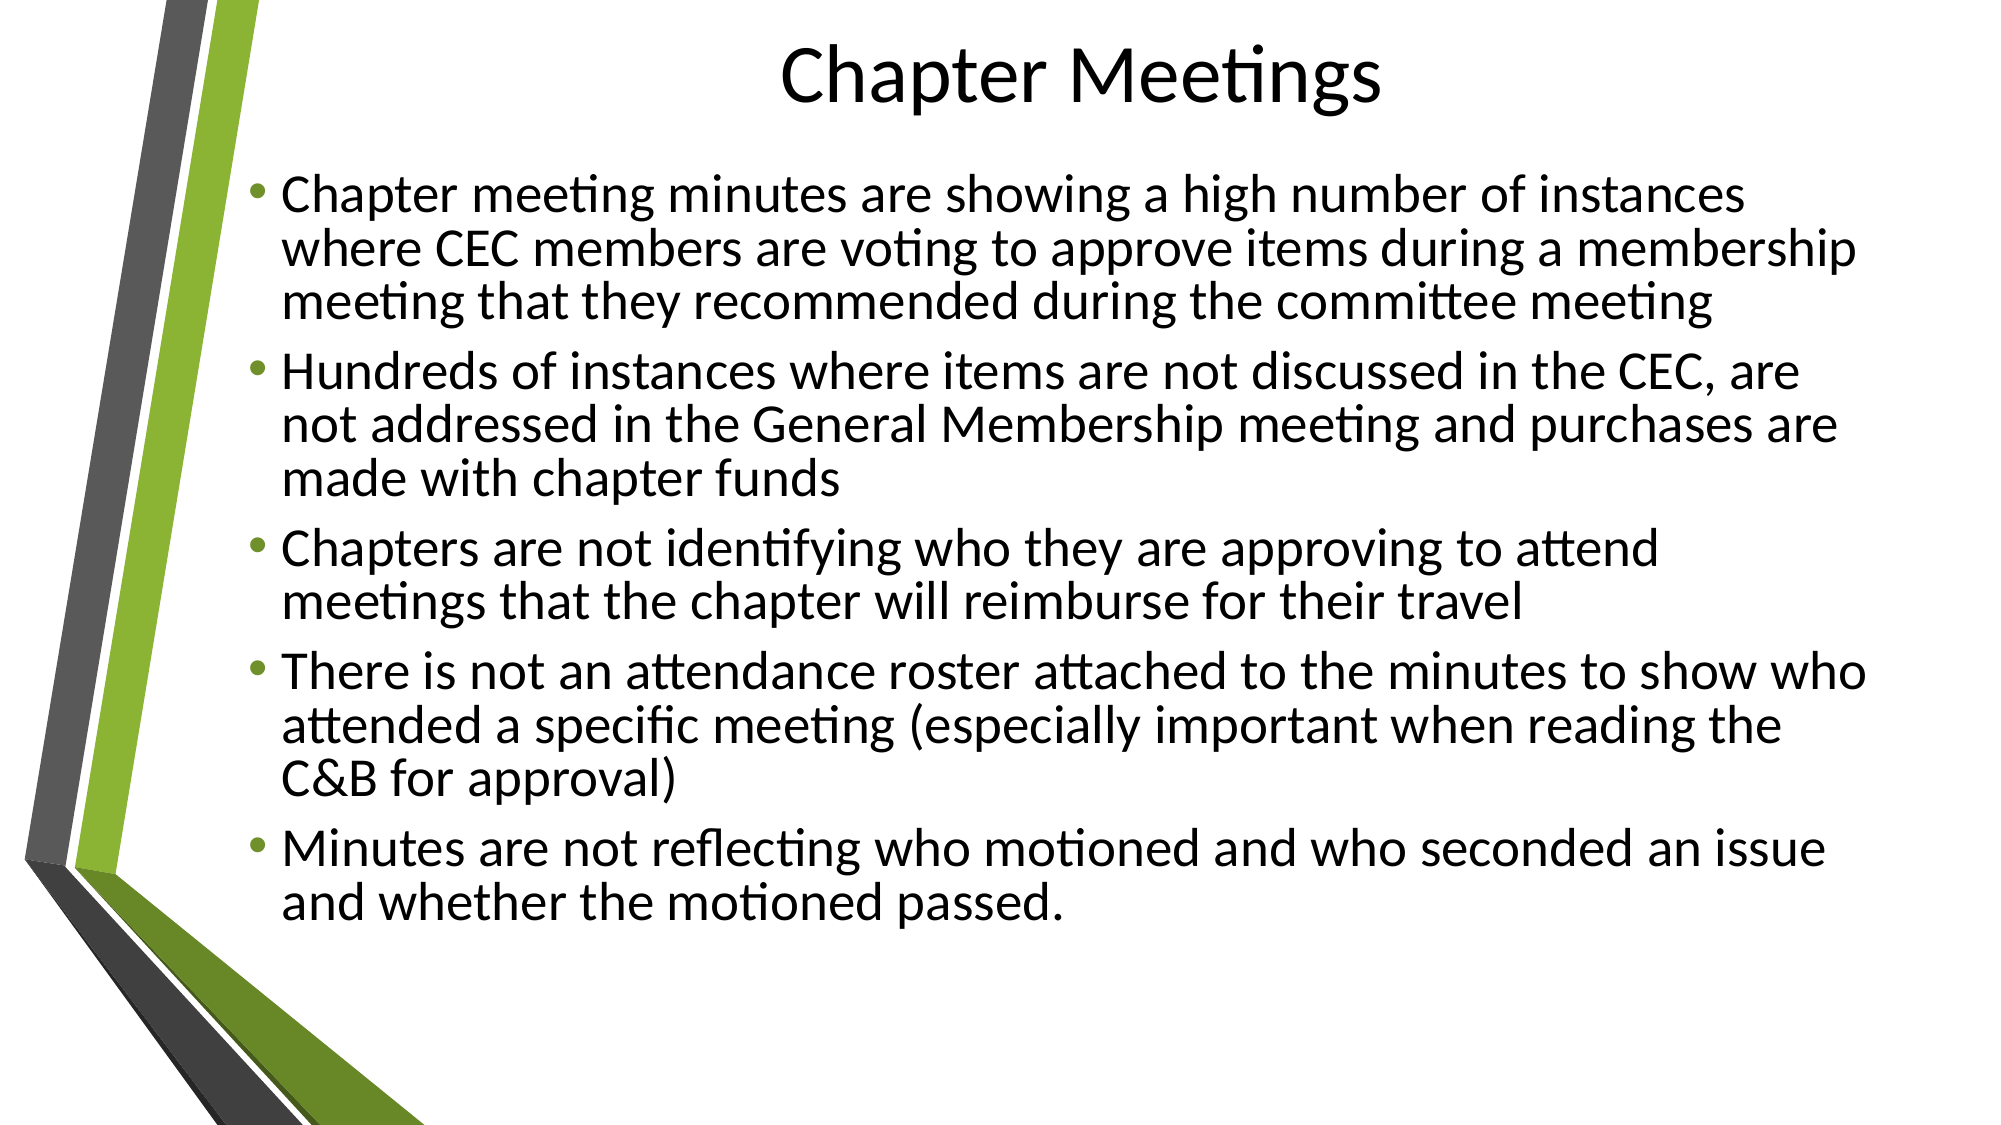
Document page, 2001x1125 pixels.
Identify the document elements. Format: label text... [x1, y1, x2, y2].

title Chapter Meetings [259, 0, 1905, 149]
list Chapter meeting minutes are showing a high number of instances where CEC members are voting to approve items during a membership meeting that they recommended during the committee meeting Hundreds of instances where items are not discussed in the CEC, are not addressed in the General Membership meeting and purchases are made with chapter funds Chapters are not identifying who they are approving to attend meetings that the chapter will reimburse for their travel There is not an attendance roster attached to the minutes to show who attended a specific meeting (especially important when reading the C&B for approval) Minutes are not reflecting who motioned and who seconded an issue and whether the motioned passed. [240, 161, 1886, 1033]
